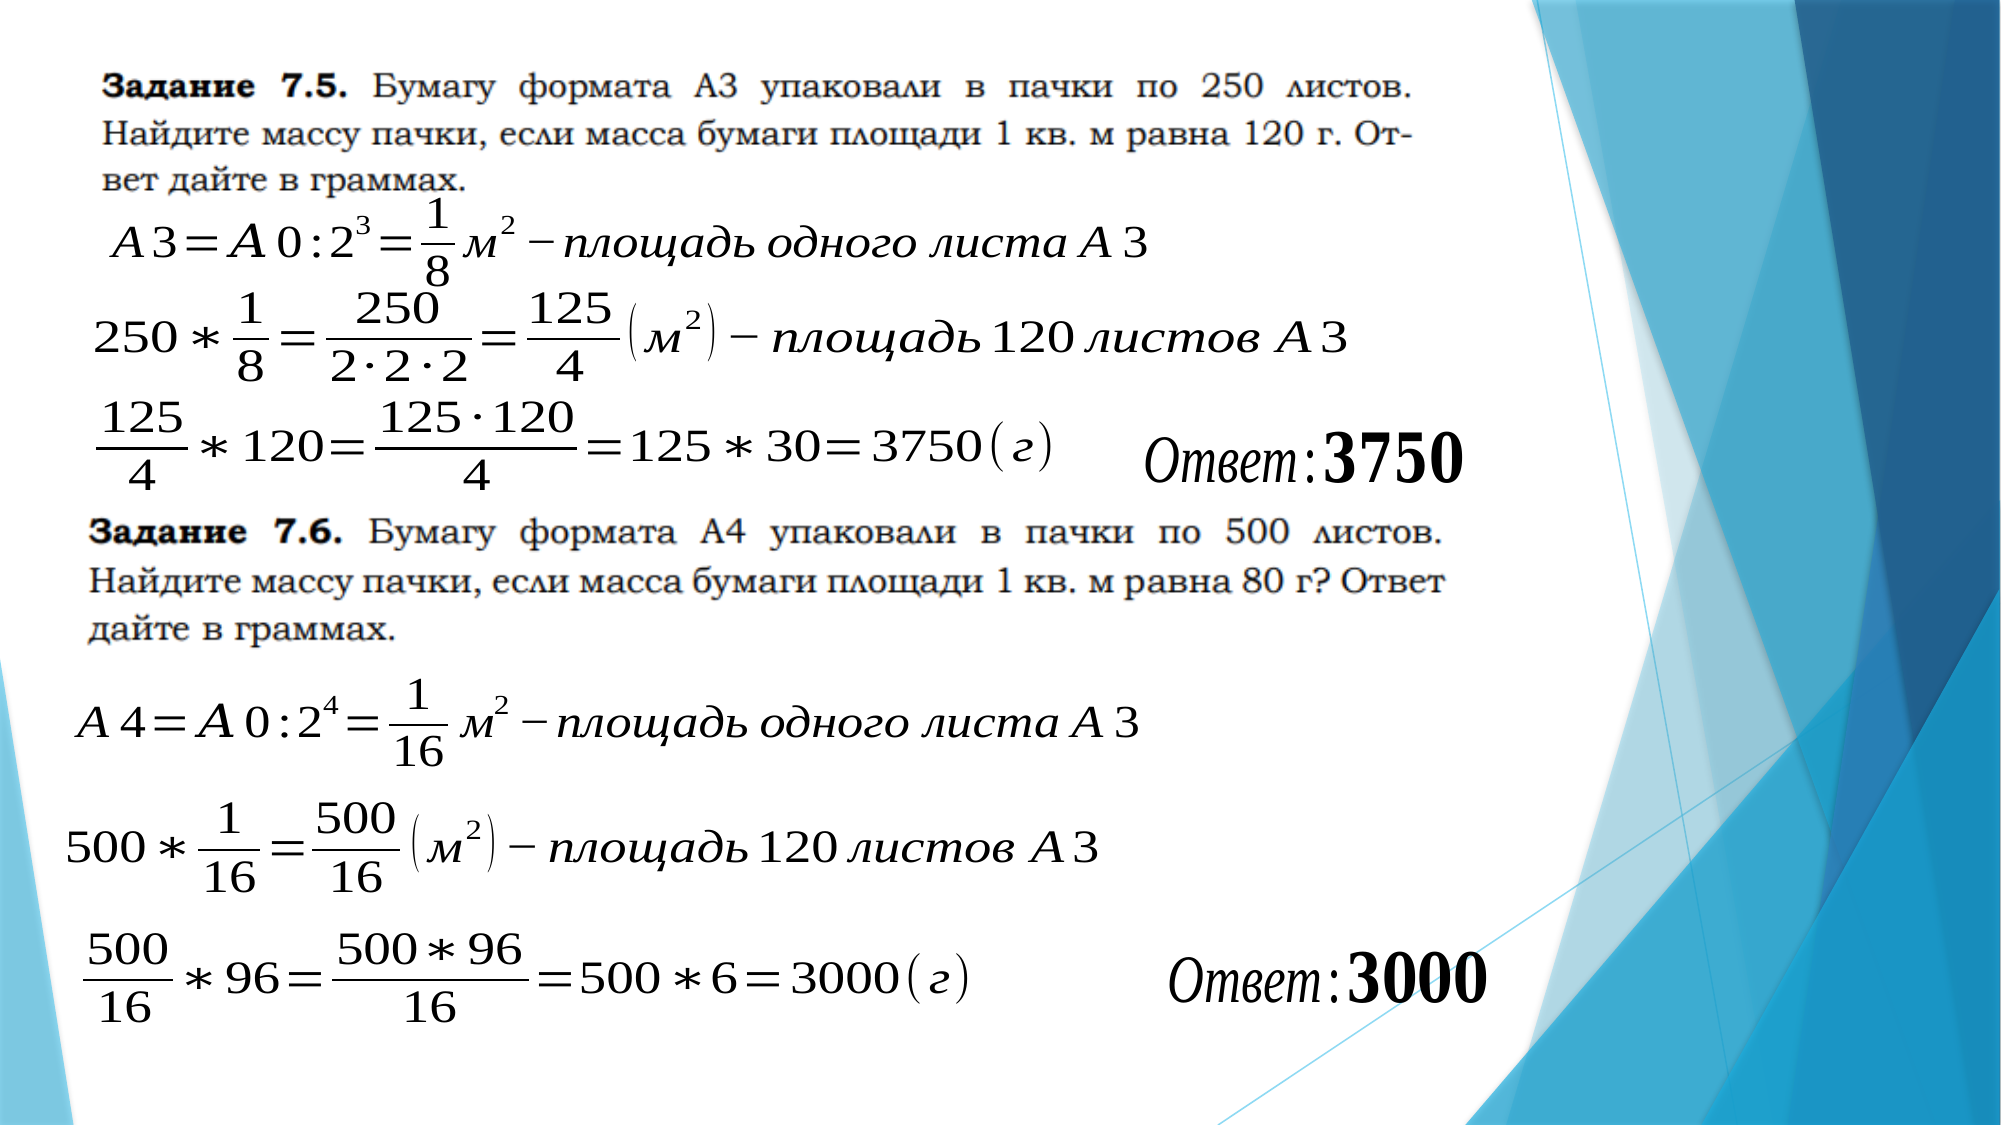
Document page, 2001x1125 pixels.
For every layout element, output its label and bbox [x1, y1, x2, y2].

picture [78, 57, 1437, 212]
picture [64, 508, 1468, 663]
